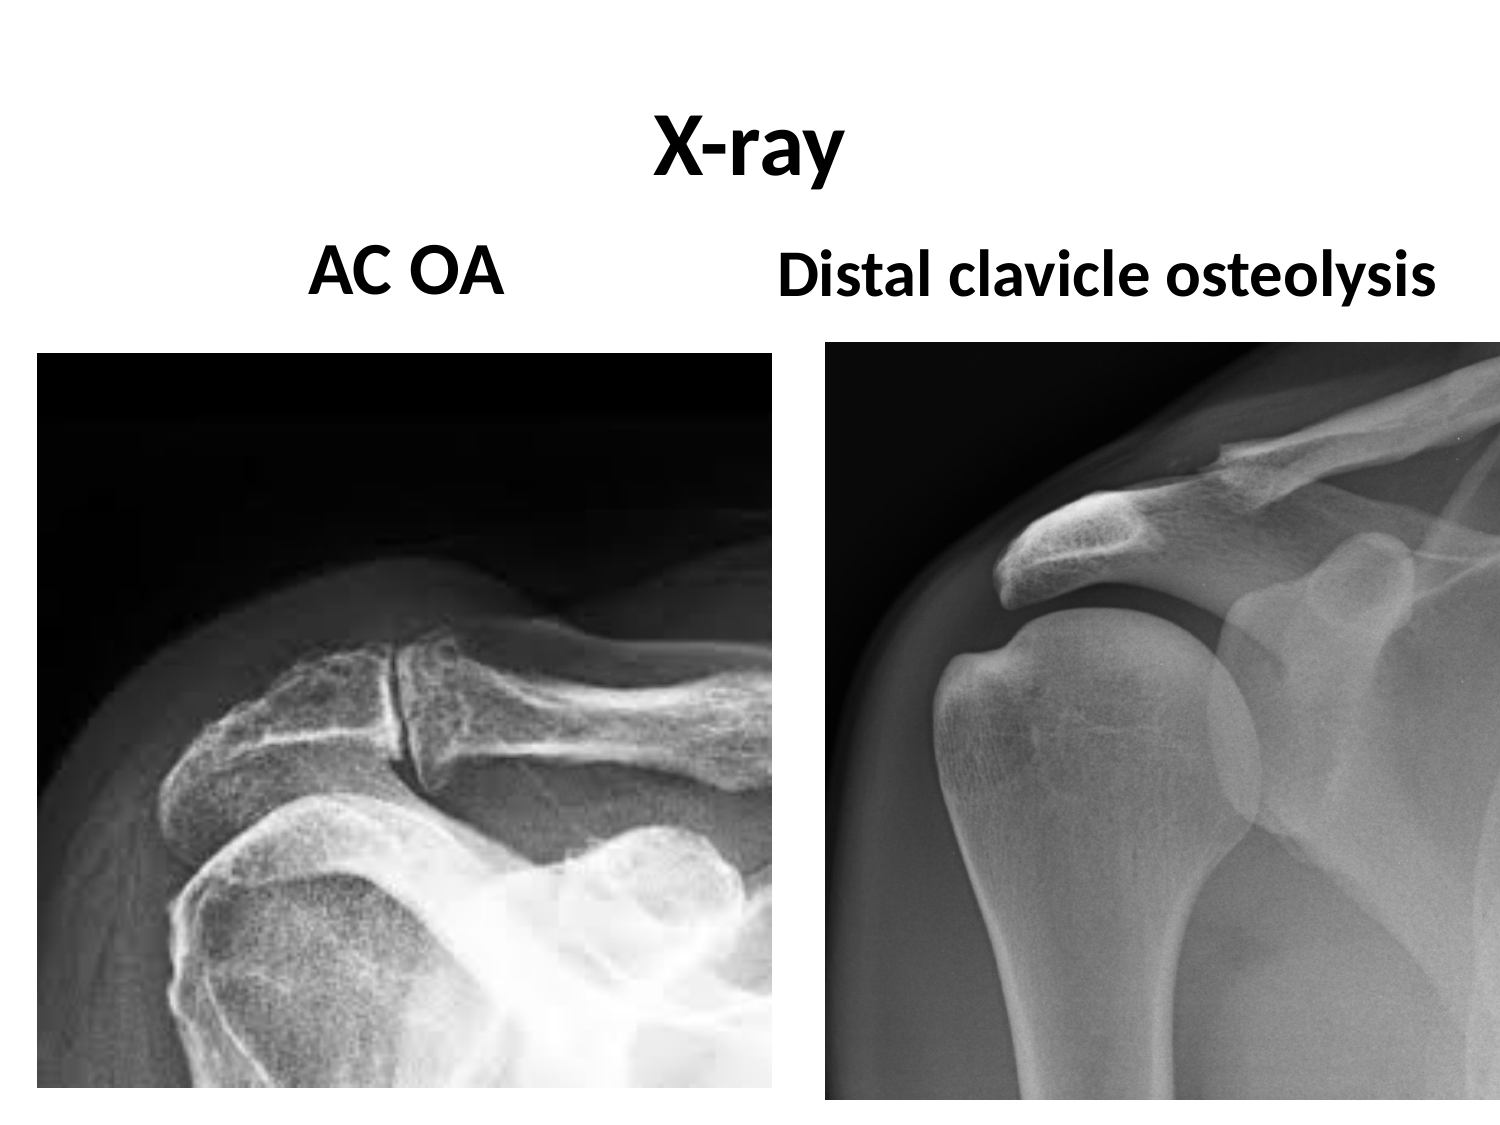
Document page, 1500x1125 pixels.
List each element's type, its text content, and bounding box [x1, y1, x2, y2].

list AC OA [75, 212, 738, 318]
picture [824, 342, 1500, 1101]
list Distal clavicle osteolysis [761, 212, 1500, 318]
title X-ray [75, 45, 1425, 233]
picture [37, 352, 773, 1088]
